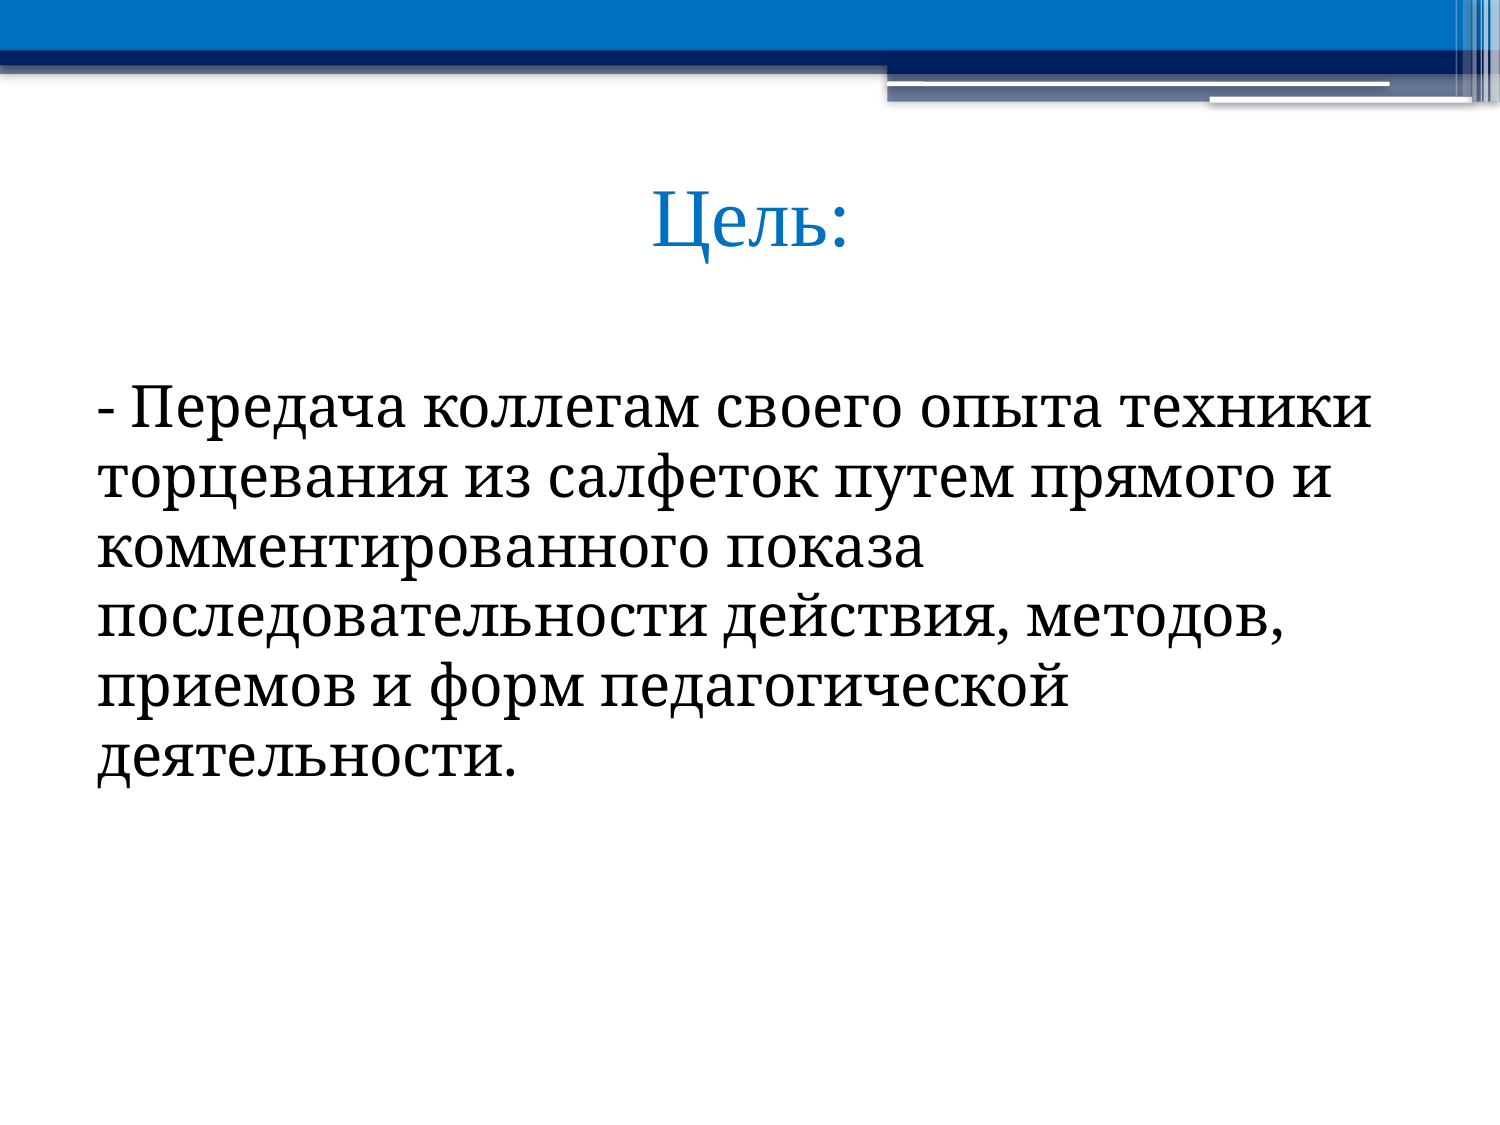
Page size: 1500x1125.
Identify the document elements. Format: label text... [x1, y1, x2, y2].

title Цель: [76, 125, 1427, 301]
list - Передача коллегам своего опыта техники торцевания из салфеток путем прямого и комментированного показа последовательности действия, методов, приемов и форм педагогической деятельности. [64, 361, 1400, 917]
